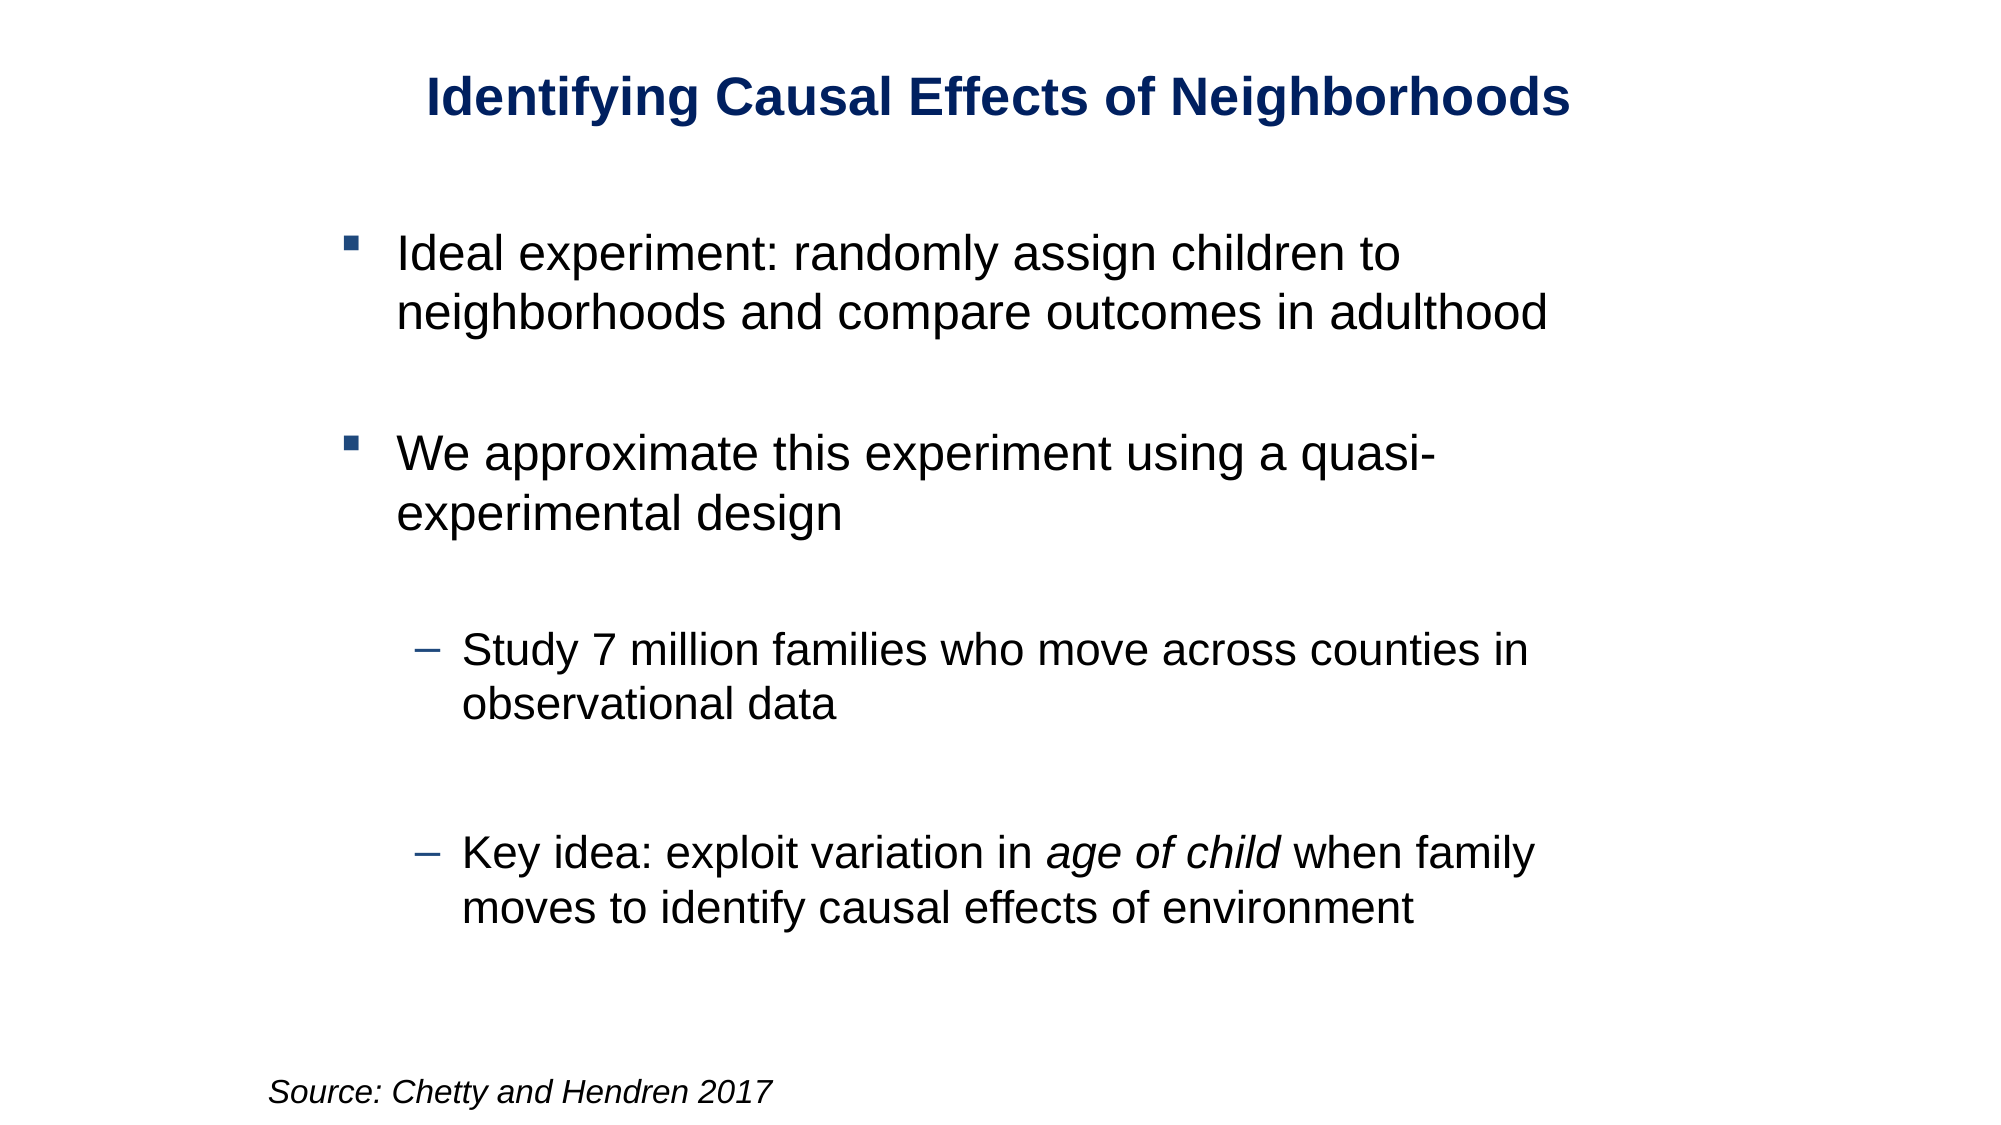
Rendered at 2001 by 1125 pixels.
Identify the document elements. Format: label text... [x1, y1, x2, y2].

list Ideal experiment: randomly assign children to neighborhoods and compare outcomes in adulthood We approximate this experiment using a quasi-experimental design Study 7 million families who move across counties in observational data Key idea: exploit variation in age of child when family moves to identify causal effects of environment [324, 212, 1675, 1063]
text_box Source: Chetty and Hendren 2017 [253, 1062, 788, 1118]
title Identifying Causal Effects of Neighborhoods [0, 37, 2000, 150]
